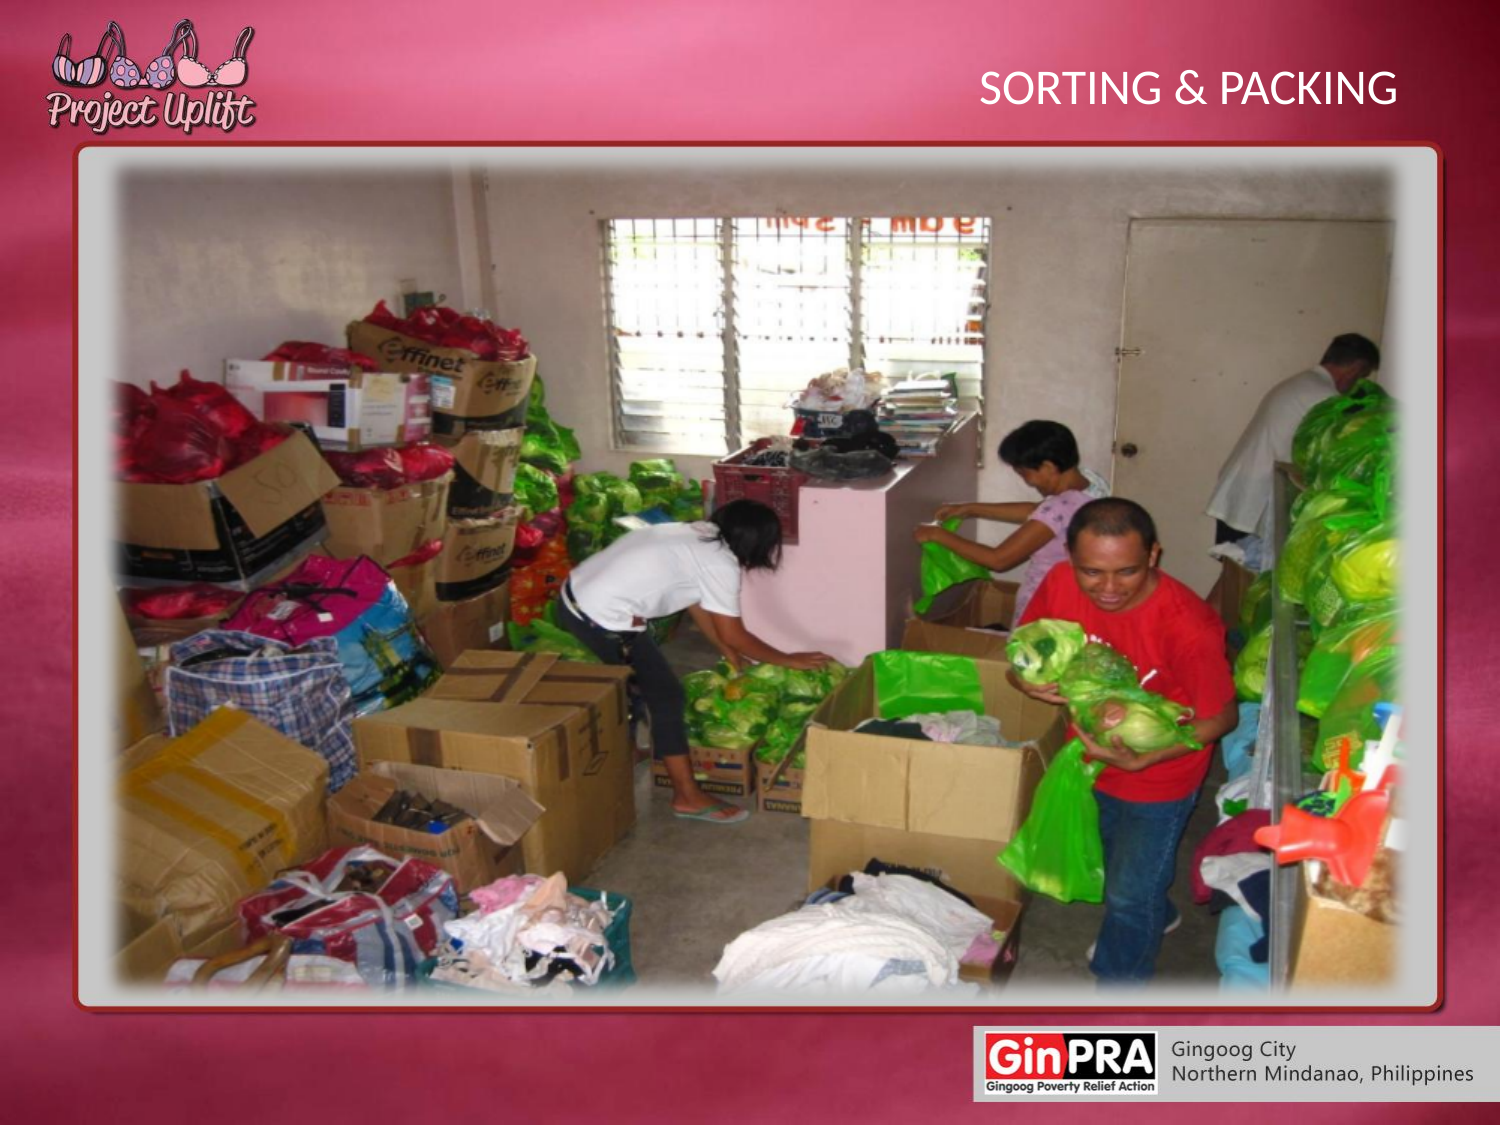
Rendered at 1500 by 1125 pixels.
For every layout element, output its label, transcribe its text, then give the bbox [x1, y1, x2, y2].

title SORTING & PACKING [275, 37, 1425, 133]
picture [0, 0, 1500, 1125]
